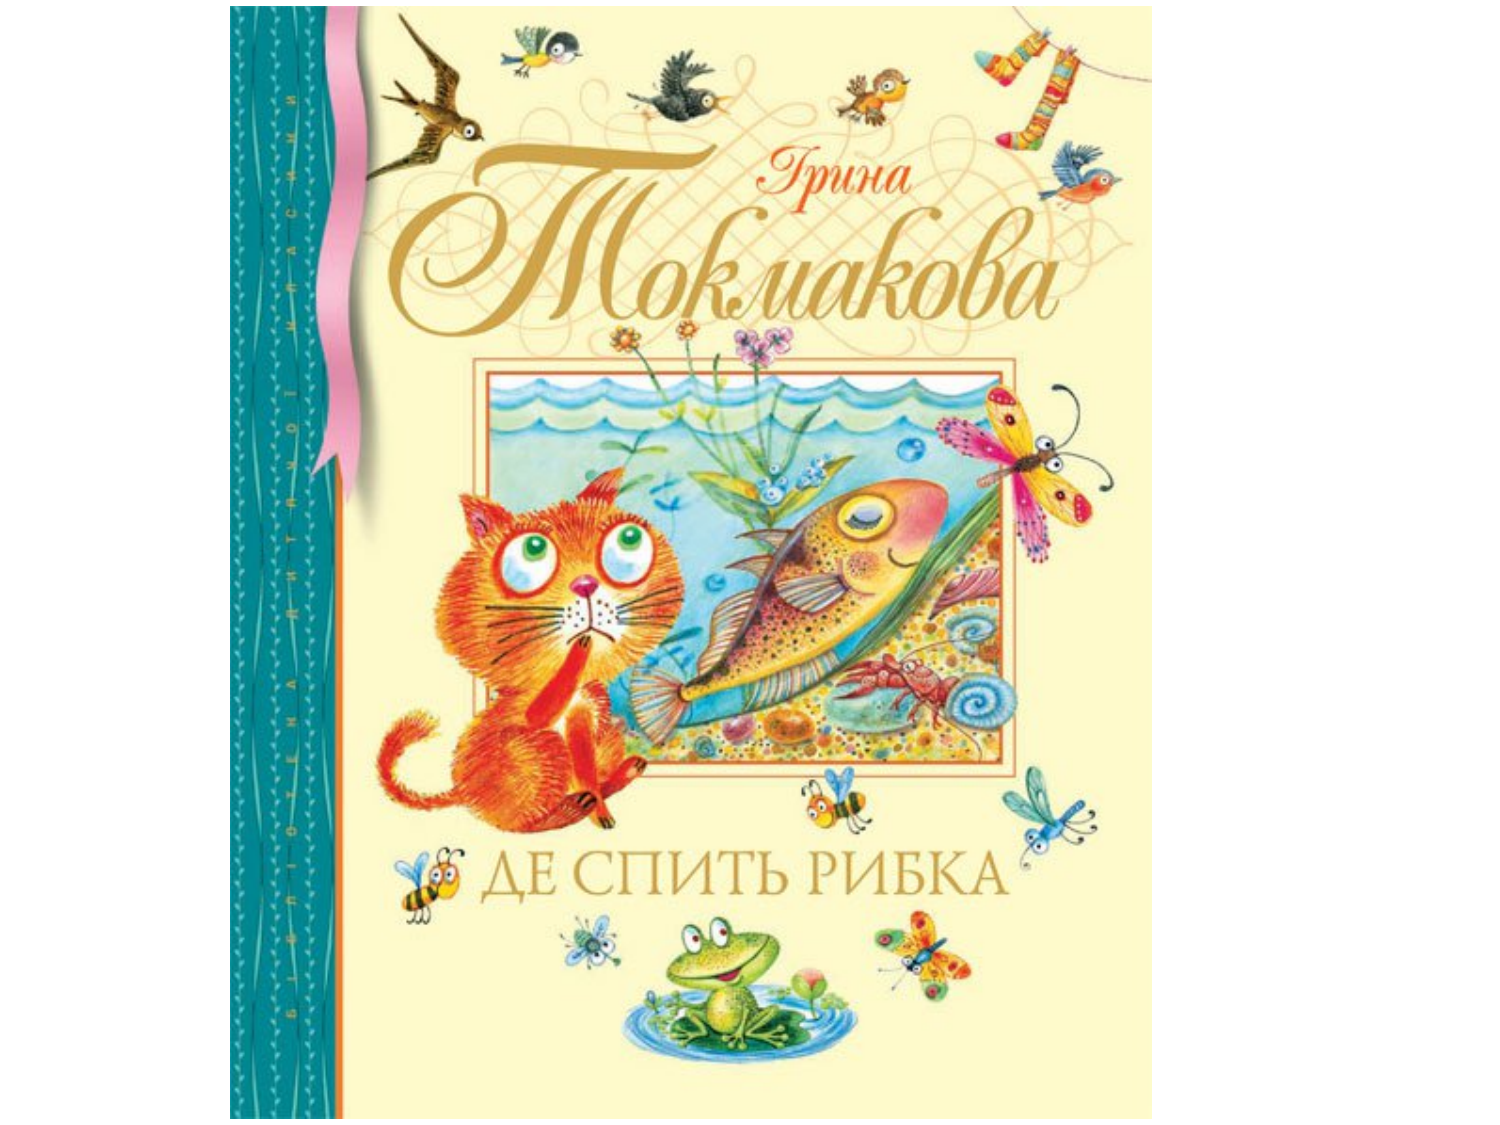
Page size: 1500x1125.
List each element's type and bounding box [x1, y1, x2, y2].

list [229, 6, 1152, 1119]
